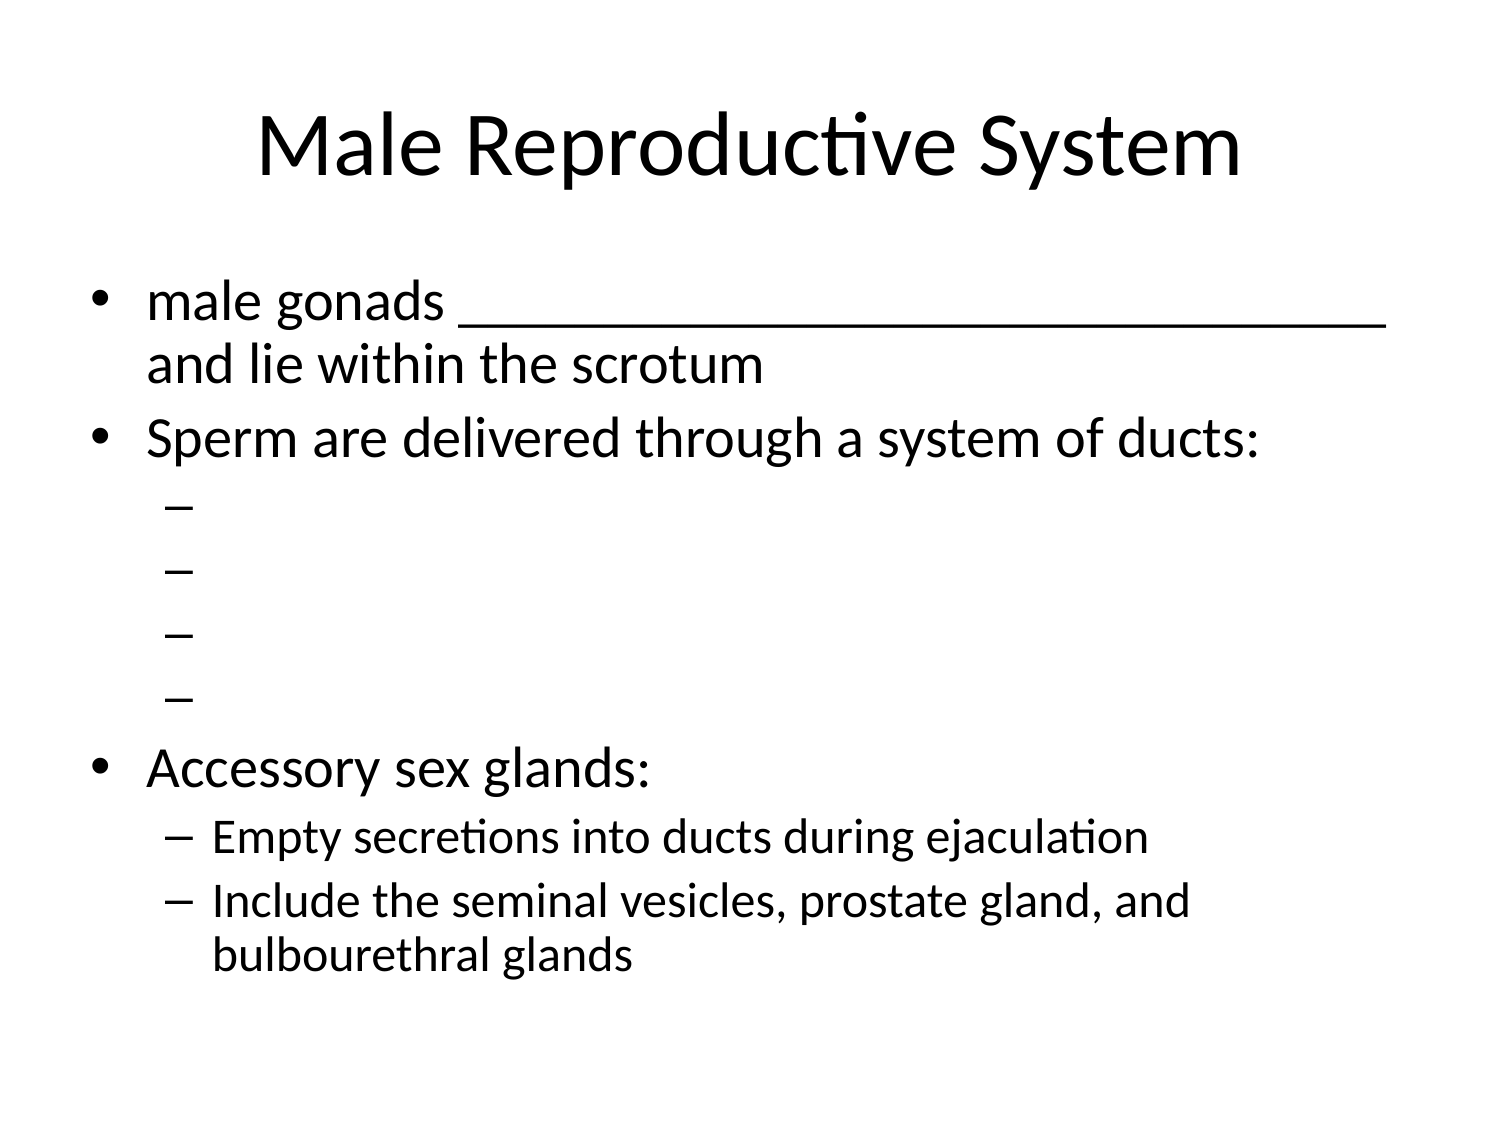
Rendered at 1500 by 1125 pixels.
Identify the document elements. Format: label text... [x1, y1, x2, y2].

list male gonads ________________________________ and lie within the scrotum Sperm are delivered through a system of ducts: Accessory sex glands: Empty secretions into ducts during ejaculation Include the seminal vesicles, prostate gland, and bulbourethral glands [75, 262, 1425, 1005]
title Male Reproductive System [75, 45, 1425, 233]
